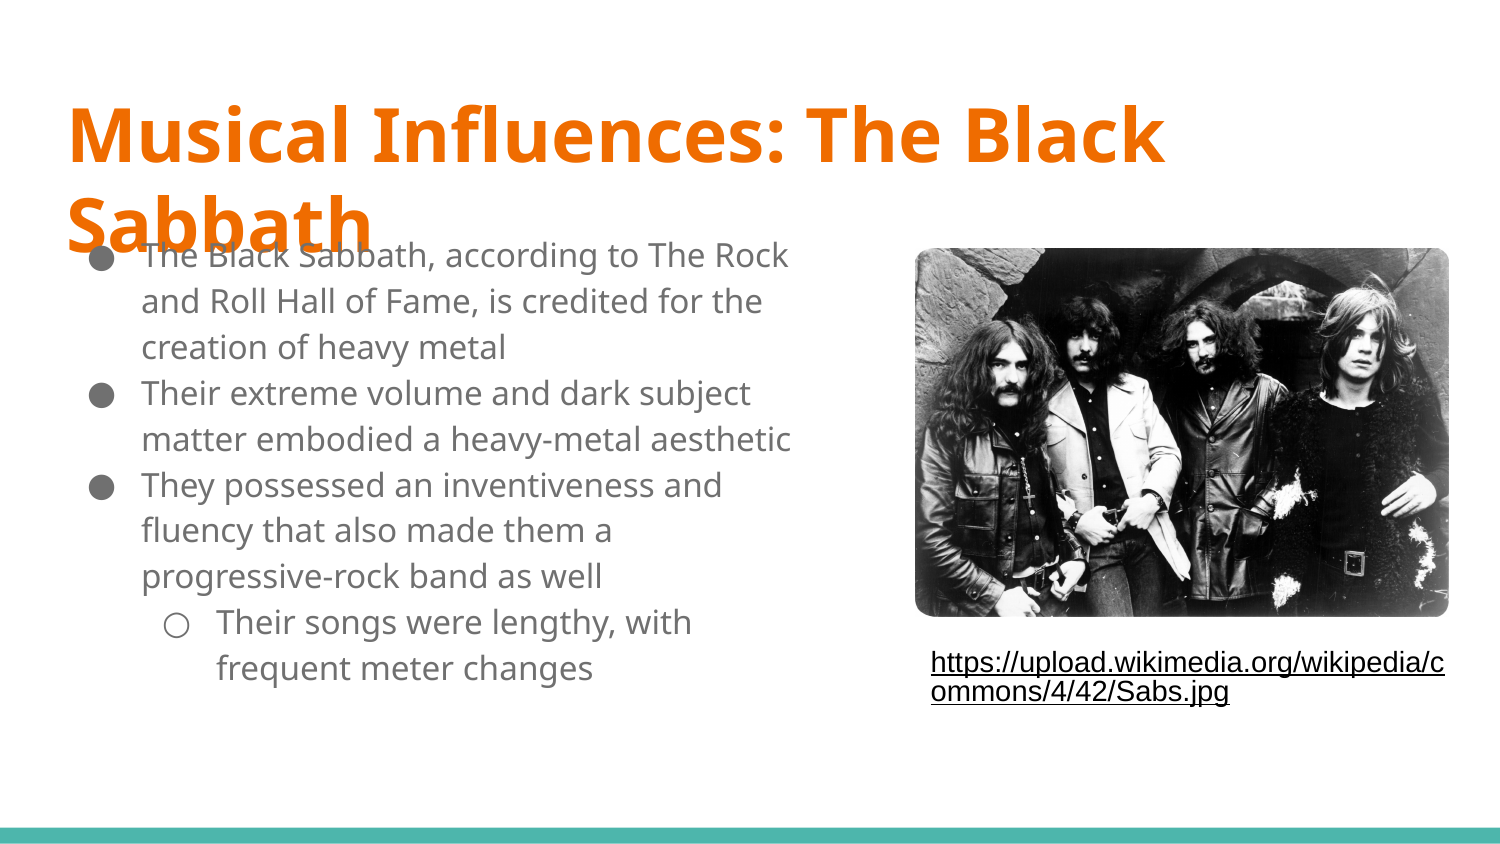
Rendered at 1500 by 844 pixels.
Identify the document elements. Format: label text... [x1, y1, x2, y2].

text_box The Black Sabbath, according to The Rock and Roll Hall of Fame, is credited for the creation of heavy metal Their extreme volume and dark subject matter embodied a heavy-metal aesthetic They possessed an inventiveness and fluency that also made them a progressive-rock band as well Their songs were lengthy, with frequent meter changes [51, 213, 808, 700]
text_box https://upload.wikimedia.org/wikipedia/commons/4/42/Sabs.jpg [915, 628, 1475, 685]
title Musical Influences: The Black Sabbath [51, 72, 1449, 189]
picture [915, 248, 1450, 618]
